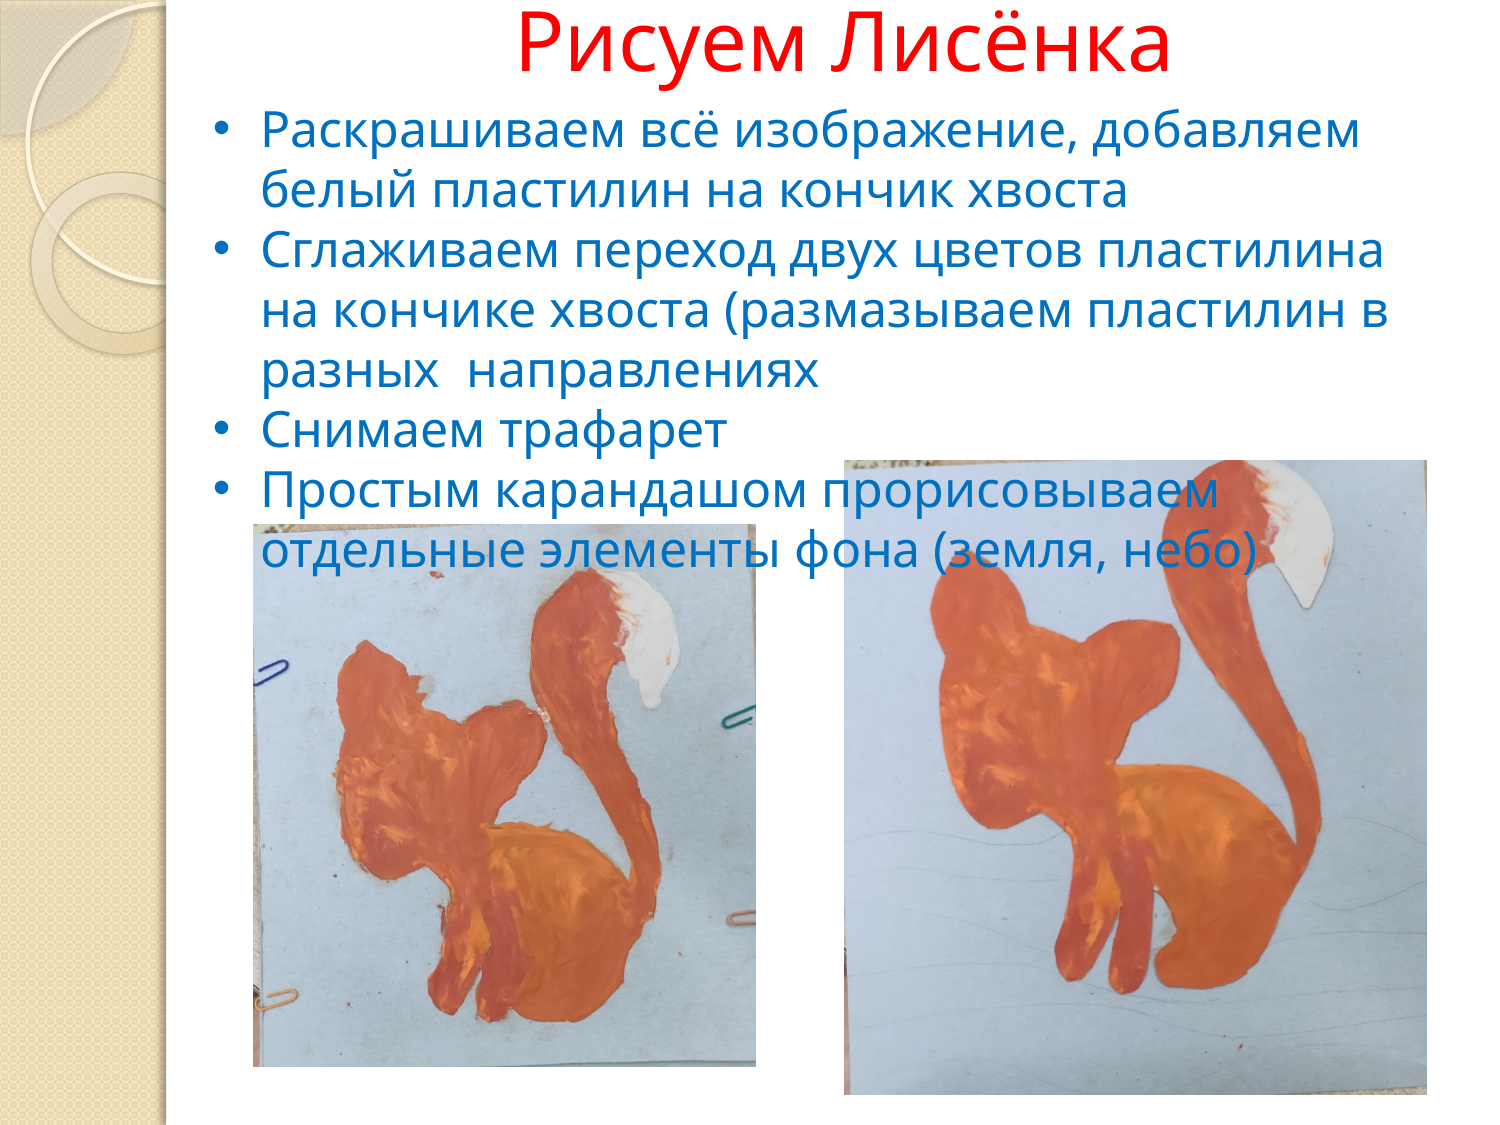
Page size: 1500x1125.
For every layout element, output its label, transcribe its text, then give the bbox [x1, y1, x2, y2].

picture [844, 460, 1427, 1095]
text_box Раскрашиваем всё изображение, добавляем белый пластилин на кончик хвоста Сглаживаем переход двух цветов пластилина на кончике хвоста (размазываем пластилин в разных направлениях Снимаем трафарет Простым карандашом прорисовываем отдельные элементы фона (земля, небо) [198, 89, 1427, 585]
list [253, 524, 757, 1067]
title Рисуем Лисёнка [229, 0, 1460, 132]
